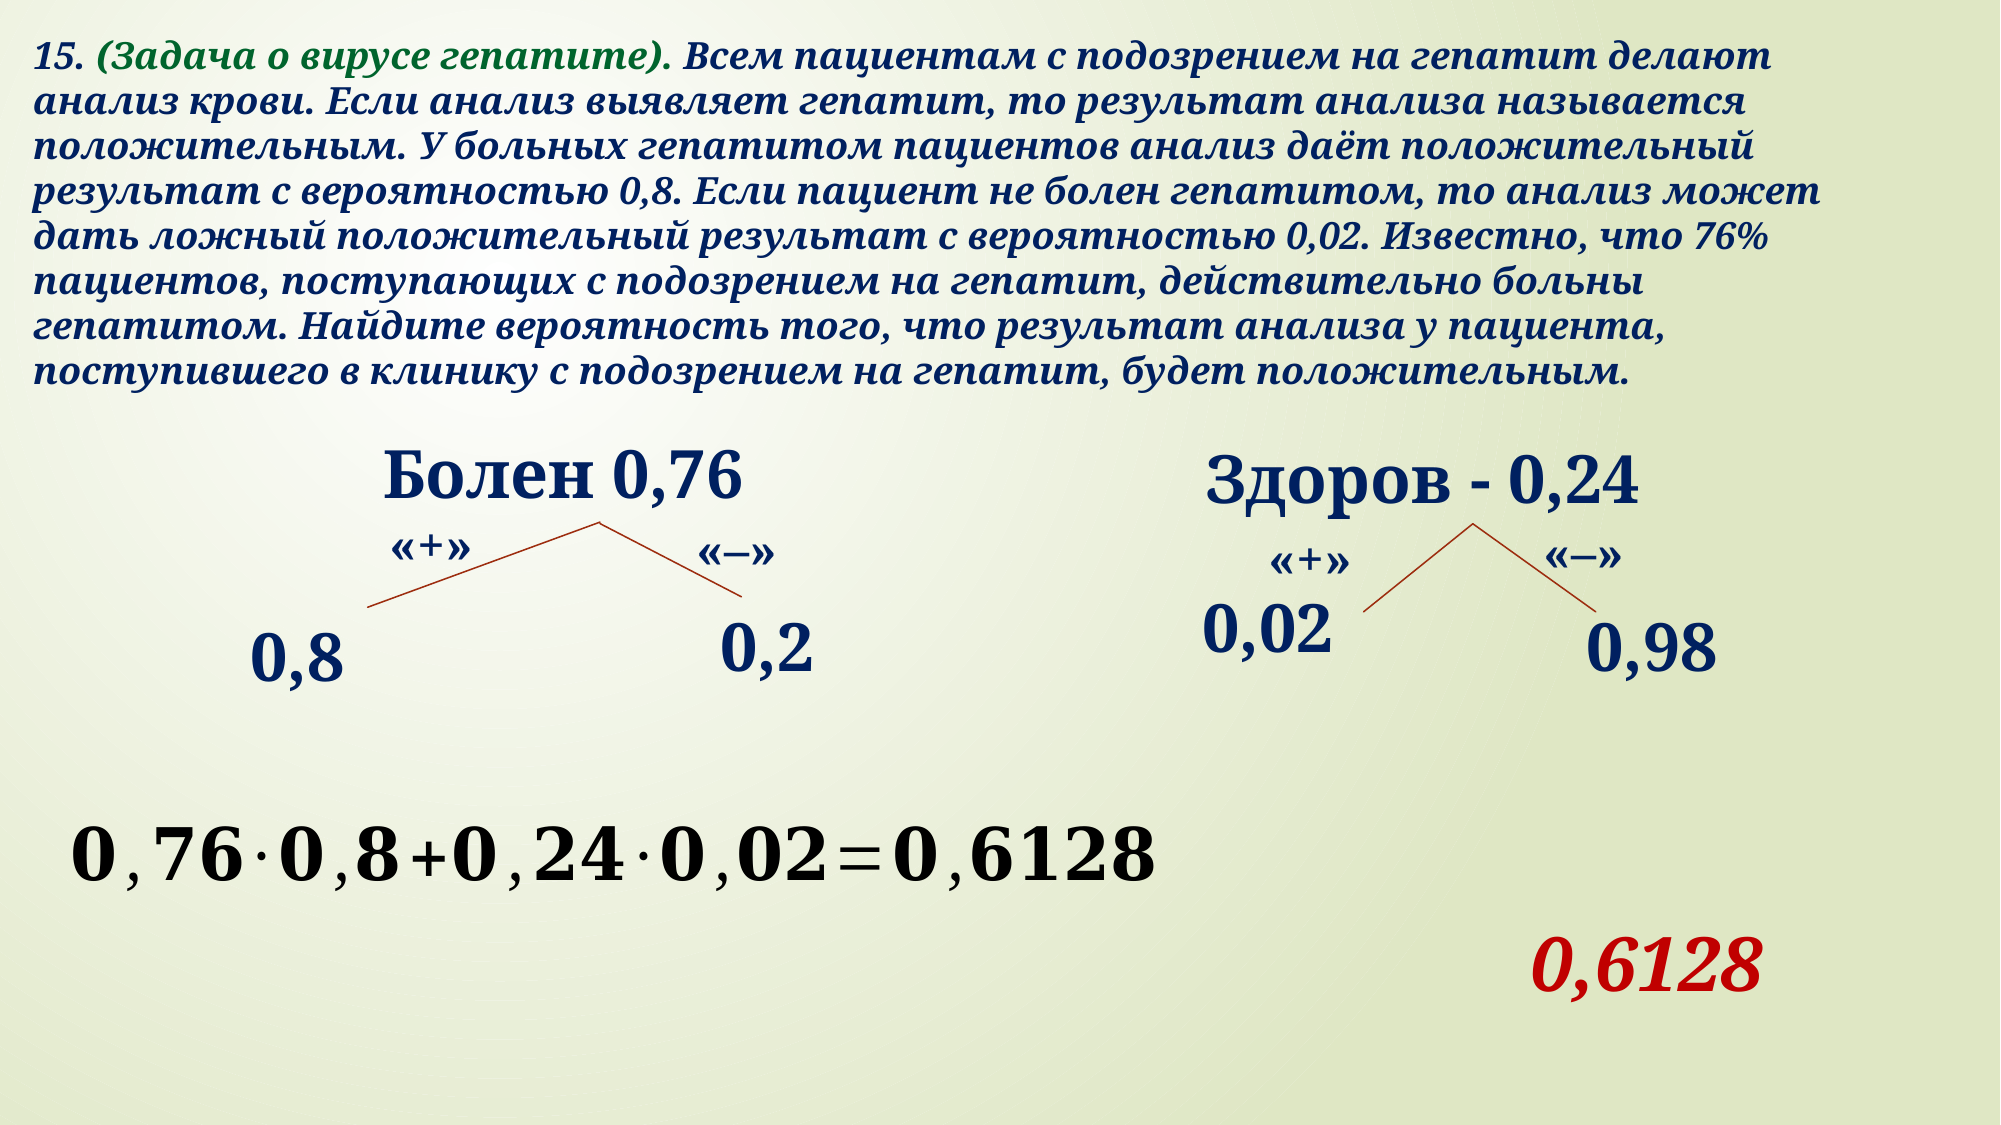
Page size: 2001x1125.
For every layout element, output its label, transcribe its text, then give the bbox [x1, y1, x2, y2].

text_box Болен 0,76 [367, 424, 894, 520]
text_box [1472, 524, 1596, 613]
text_box «–» [1515, 514, 1682, 589]
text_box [1363, 524, 1472, 613]
text_box «+» [361, 506, 568, 582]
text_box 0,2 [705, 597, 944, 693]
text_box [367, 521, 601, 608]
text_box 0,98 [1571, 597, 1792, 693]
text_box 0,02 [1187, 578, 1509, 674]
text_box «–» [668, 510, 835, 586]
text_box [599, 523, 742, 598]
text_box 15. (Задача о вирусе гепатите). Всем пациентам с подозрением на гепатит делают анализ крови. Если анализ выявляет гепатит, то результат анализа называется положительным. У больных гепатитом пациентов анализ даёт положительный результат с вероятностью 0,8. Если пациент не болен гепатитом, то анализ может дать ложный положительный результат с вероятностью 0,02. Известно, что 76% пациентов, поступающих с подозрением на гепатит, действительно больны гепатитом. Найдите вероятность того, что результат анализа у пациента, поступившего в клинику с подозрением на гепатит, будет положительным. [18, 24, 1880, 400]
text_box «+» [1240, 520, 1447, 595]
text_box 0,6128 [1515, 909, 1867, 1014]
text_box Здоров - 0,24 [1190, 429, 1756, 524]
text_box 0,8 [235, 607, 436, 702]
